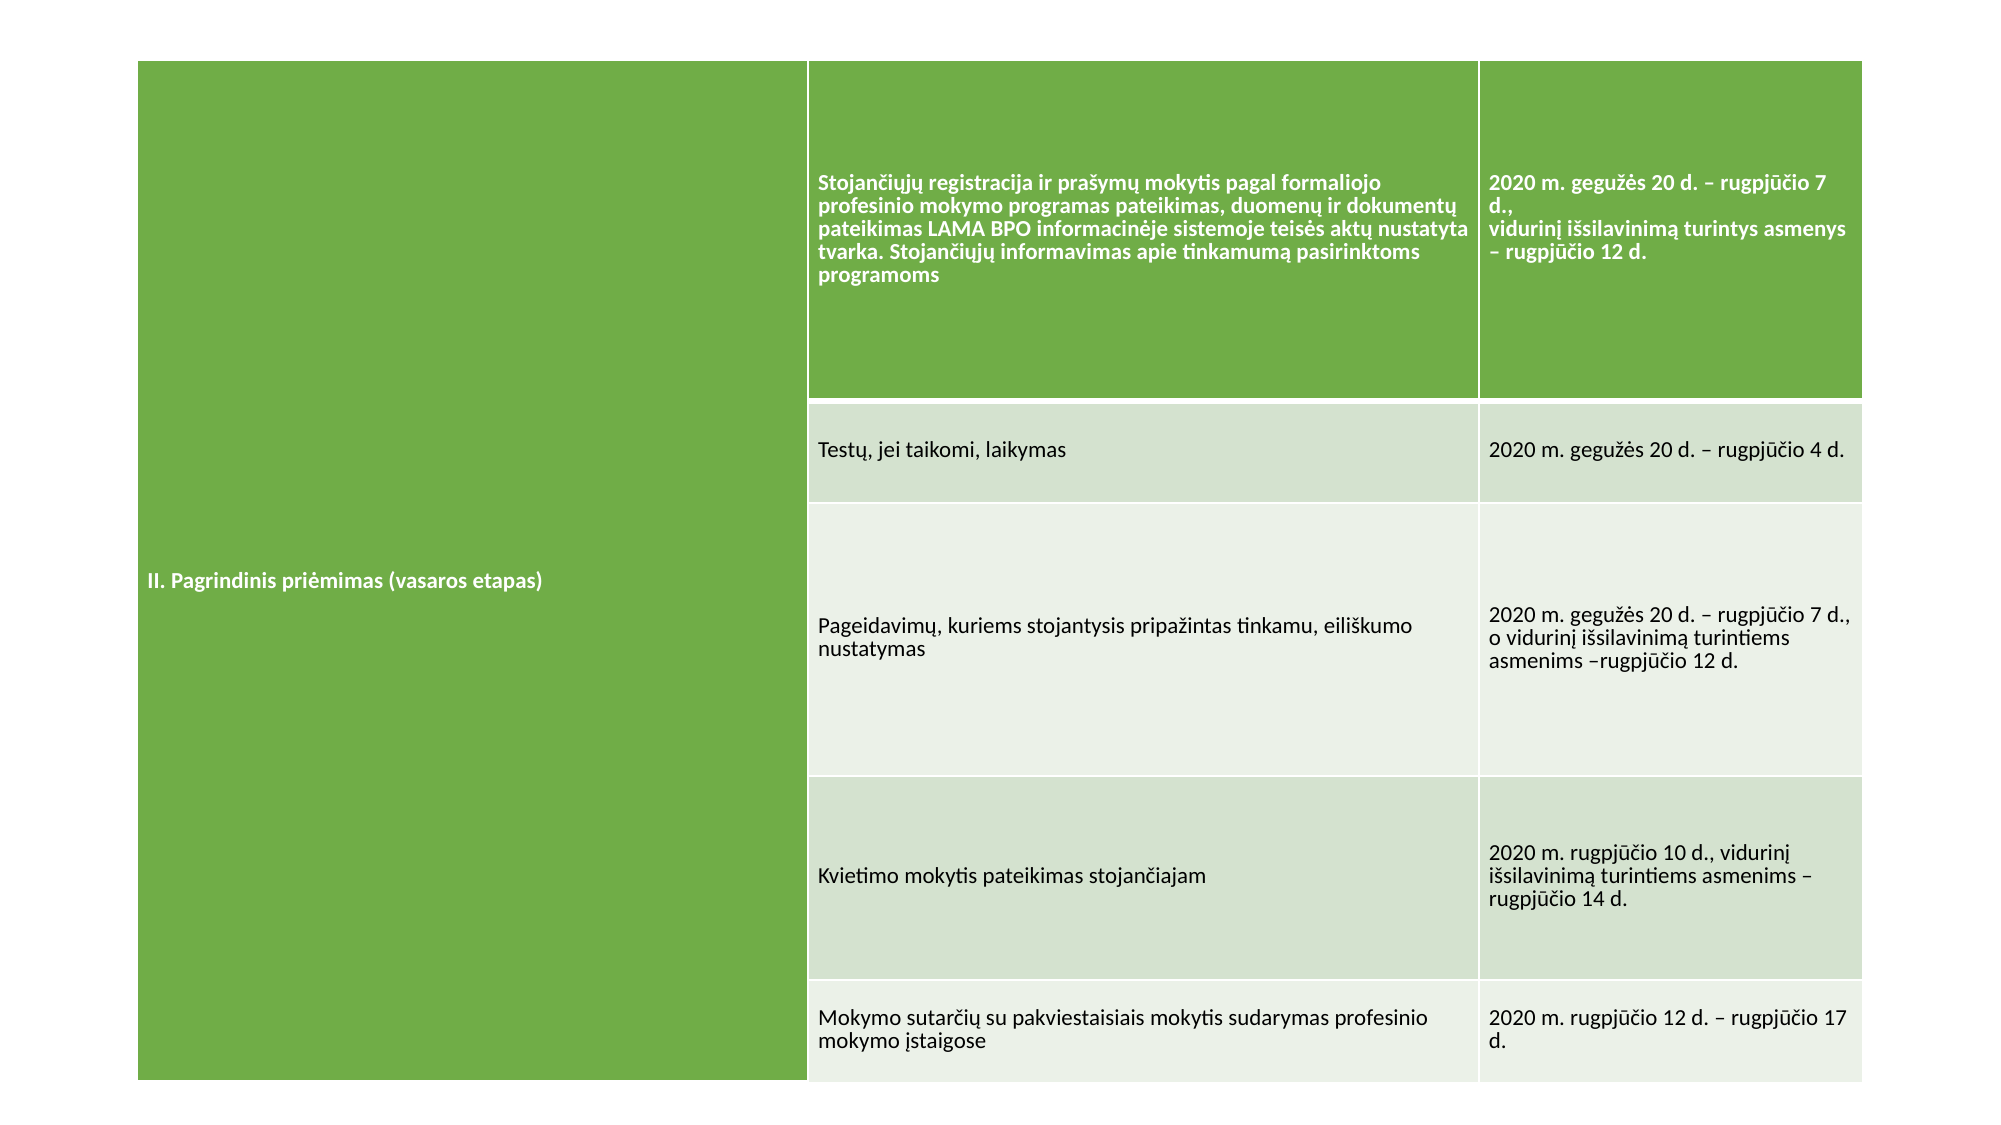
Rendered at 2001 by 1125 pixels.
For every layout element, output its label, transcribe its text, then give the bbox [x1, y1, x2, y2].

table_cell Mokymo sutarčių su pakviestaisiais mokytis sudarymas profesinio mokymo įstaigose [809, 981, 1478, 1082]
table_cell 2020 m. rugpjūčio 12 d. – rugpjūčio 17 d. [1480, 981, 1862, 1082]
table_cell 2020 m. gegužės 20 d. – rugpjūčio 4 d. [1480, 404, 1862, 502]
table_cell 2020 m. gegužės 20 d. – rugpjūčio 7 d., o vidurinį išsilavinimą turintiems asmenims –rugpjūčio 12 d. [1480, 504, 1862, 775]
table_cell Testų, jei taikomi, laikymas [809, 404, 1478, 502]
table_cell 2020 m. rugpjūčio 10 d., vidurinį išsilavinimą turintiems asmenims – rugpjūčio 14 d. [1480, 777, 1862, 979]
table_header Stojančiųjų registracija ir prašymų mokytis pagal formaliojo profesinio mokymo programas pateikimas, duomenų ir dokumentų pateikimas LAMA BPO informacinėje sistemoje teisės aktų nustatyta tvarka. Stojančiųjų informavimas apie tinkamumą pasirinktoms programoms [809, 61, 1478, 398]
table_cell Kvietimo mokytis pateikimas stojančiajam [809, 777, 1478, 979]
table_cell Pageidavimų, kuriems stojantysis pripažintas tinkamu, eiliškumo nustatymas [809, 504, 1478, 775]
table_header II. Pagrindinis priėmimas (vasaros etapas) [138, 61, 807, 1080]
table_header 2020 m. gegužės 20 d. – rugpjūčio 7 d., vidurinį išsilavinimą turintys asmenys – rugpjūčio 12 d. [1480, 61, 1862, 398]
